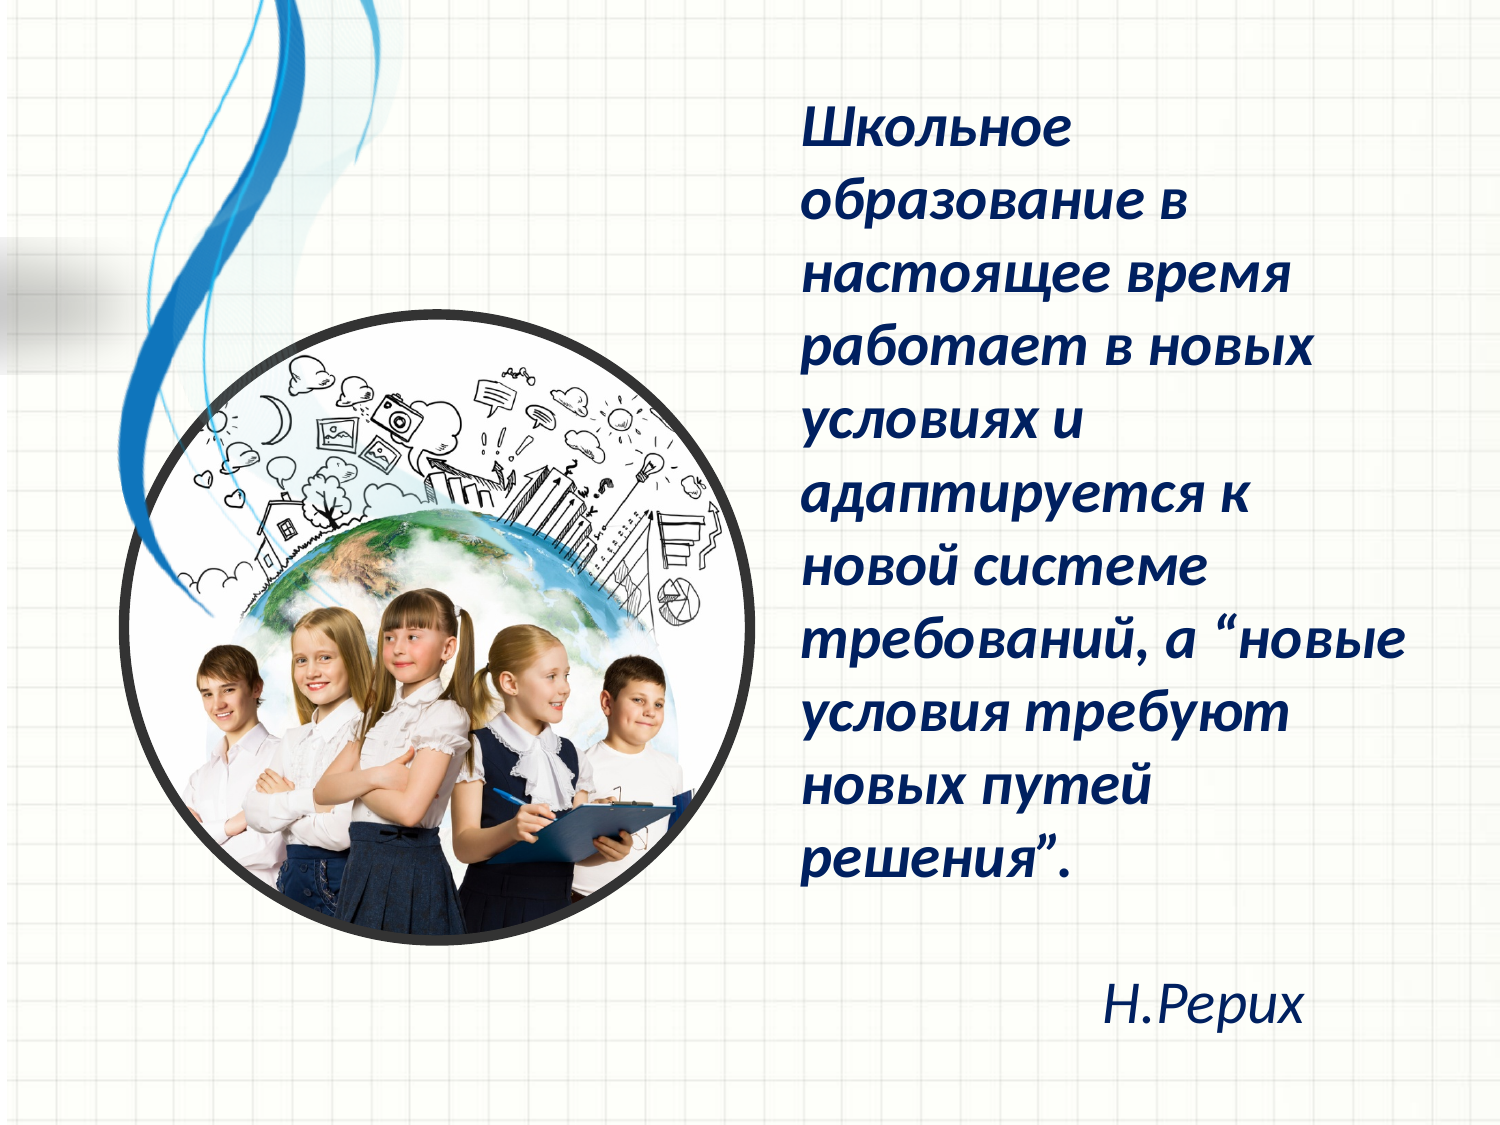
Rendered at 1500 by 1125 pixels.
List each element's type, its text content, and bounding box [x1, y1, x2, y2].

text_box Школьное образование в настоящее время работает в новых условиях и адаптируется к новой системе требований, а “новые условия требуют новых путей решения”. Н.Рерих [785, 78, 1436, 1047]
picture [0, 0, 1500, 1125]
